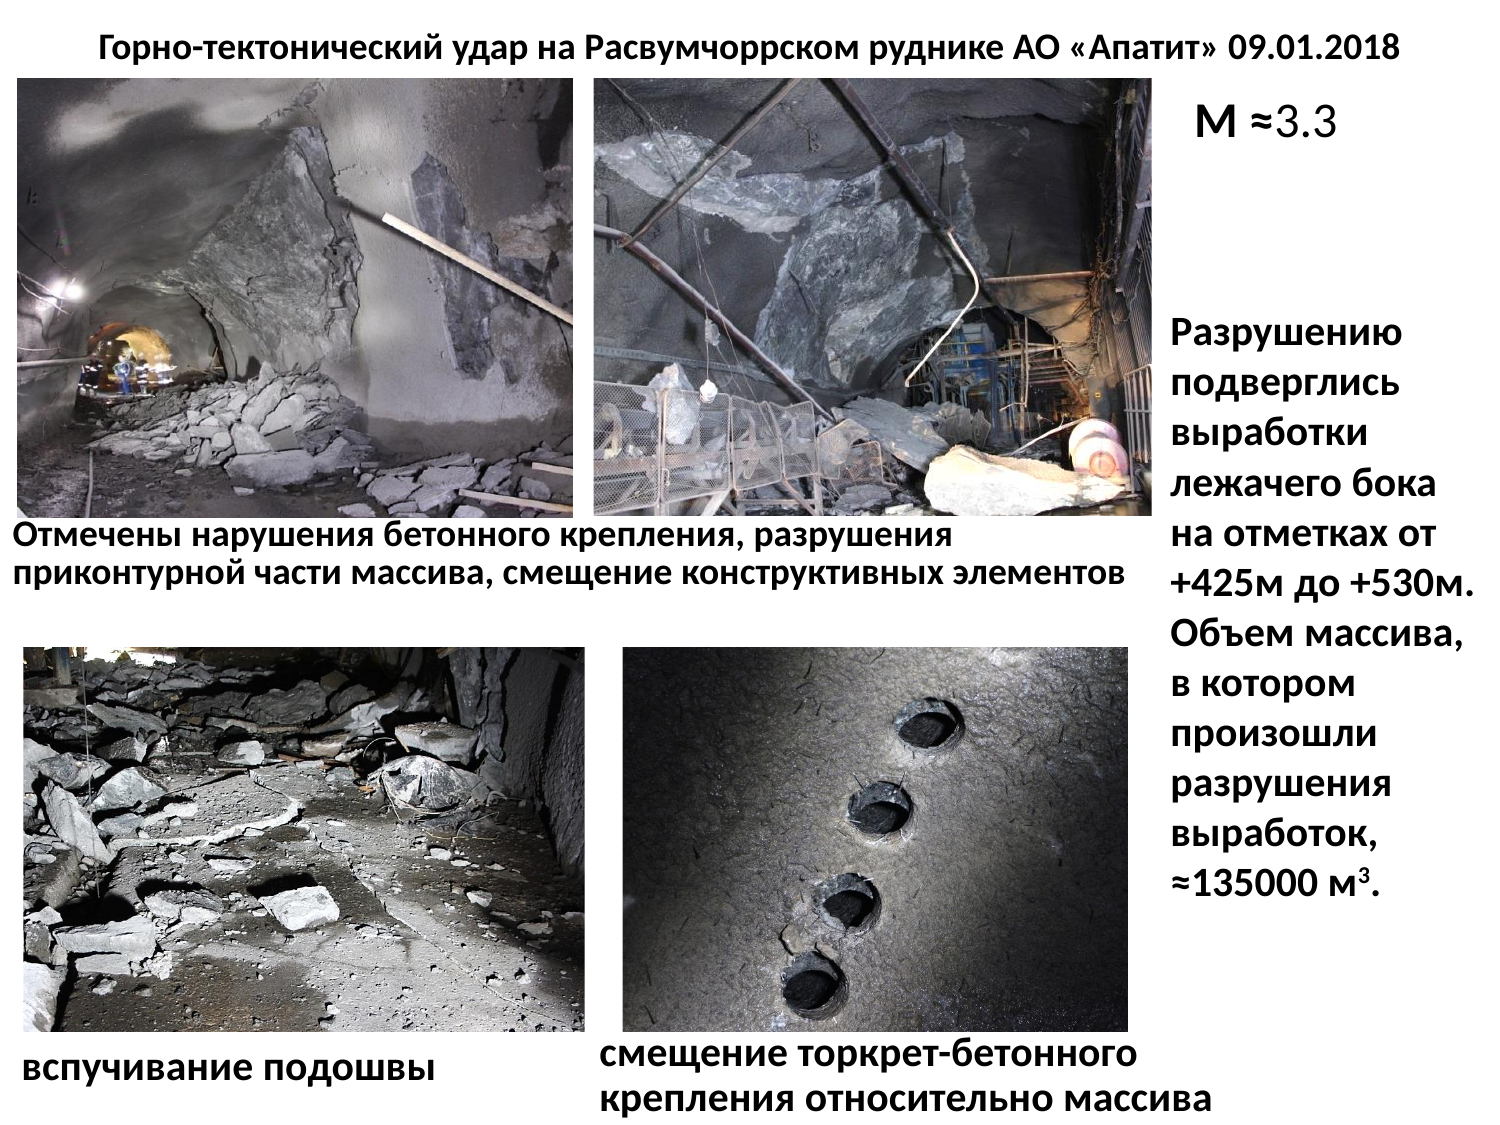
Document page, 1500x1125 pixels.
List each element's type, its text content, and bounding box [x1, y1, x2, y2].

text_box Разрушению подверглись выработки лежачего бока на отметках от +425м до +530м. Объем массива, в котором произошли разрушения выработок, ≈135000 м3. [1155, 296, 1500, 912]
picture [593, 77, 1152, 516]
text_box Горно-тектонический удар на Расвумчоррском руднике АО «Апатит» 09.01.2018 [0, 0, 1500, 79]
picture [23, 647, 585, 1032]
picture [16, 77, 574, 518]
text_box смещение торкрет-бетонного крепления относительно массива [584, 1023, 1247, 1125]
text_box Отмечены нарушения бетонного крепления, разрушения приконтурной части массива, смещение конструктивных элементов [0, 508, 1161, 600]
text_box М ≈3.3 [1179, 79, 1464, 155]
text_box вспучивание подошвы [6, 1031, 452, 1097]
picture [622, 647, 1129, 1032]
